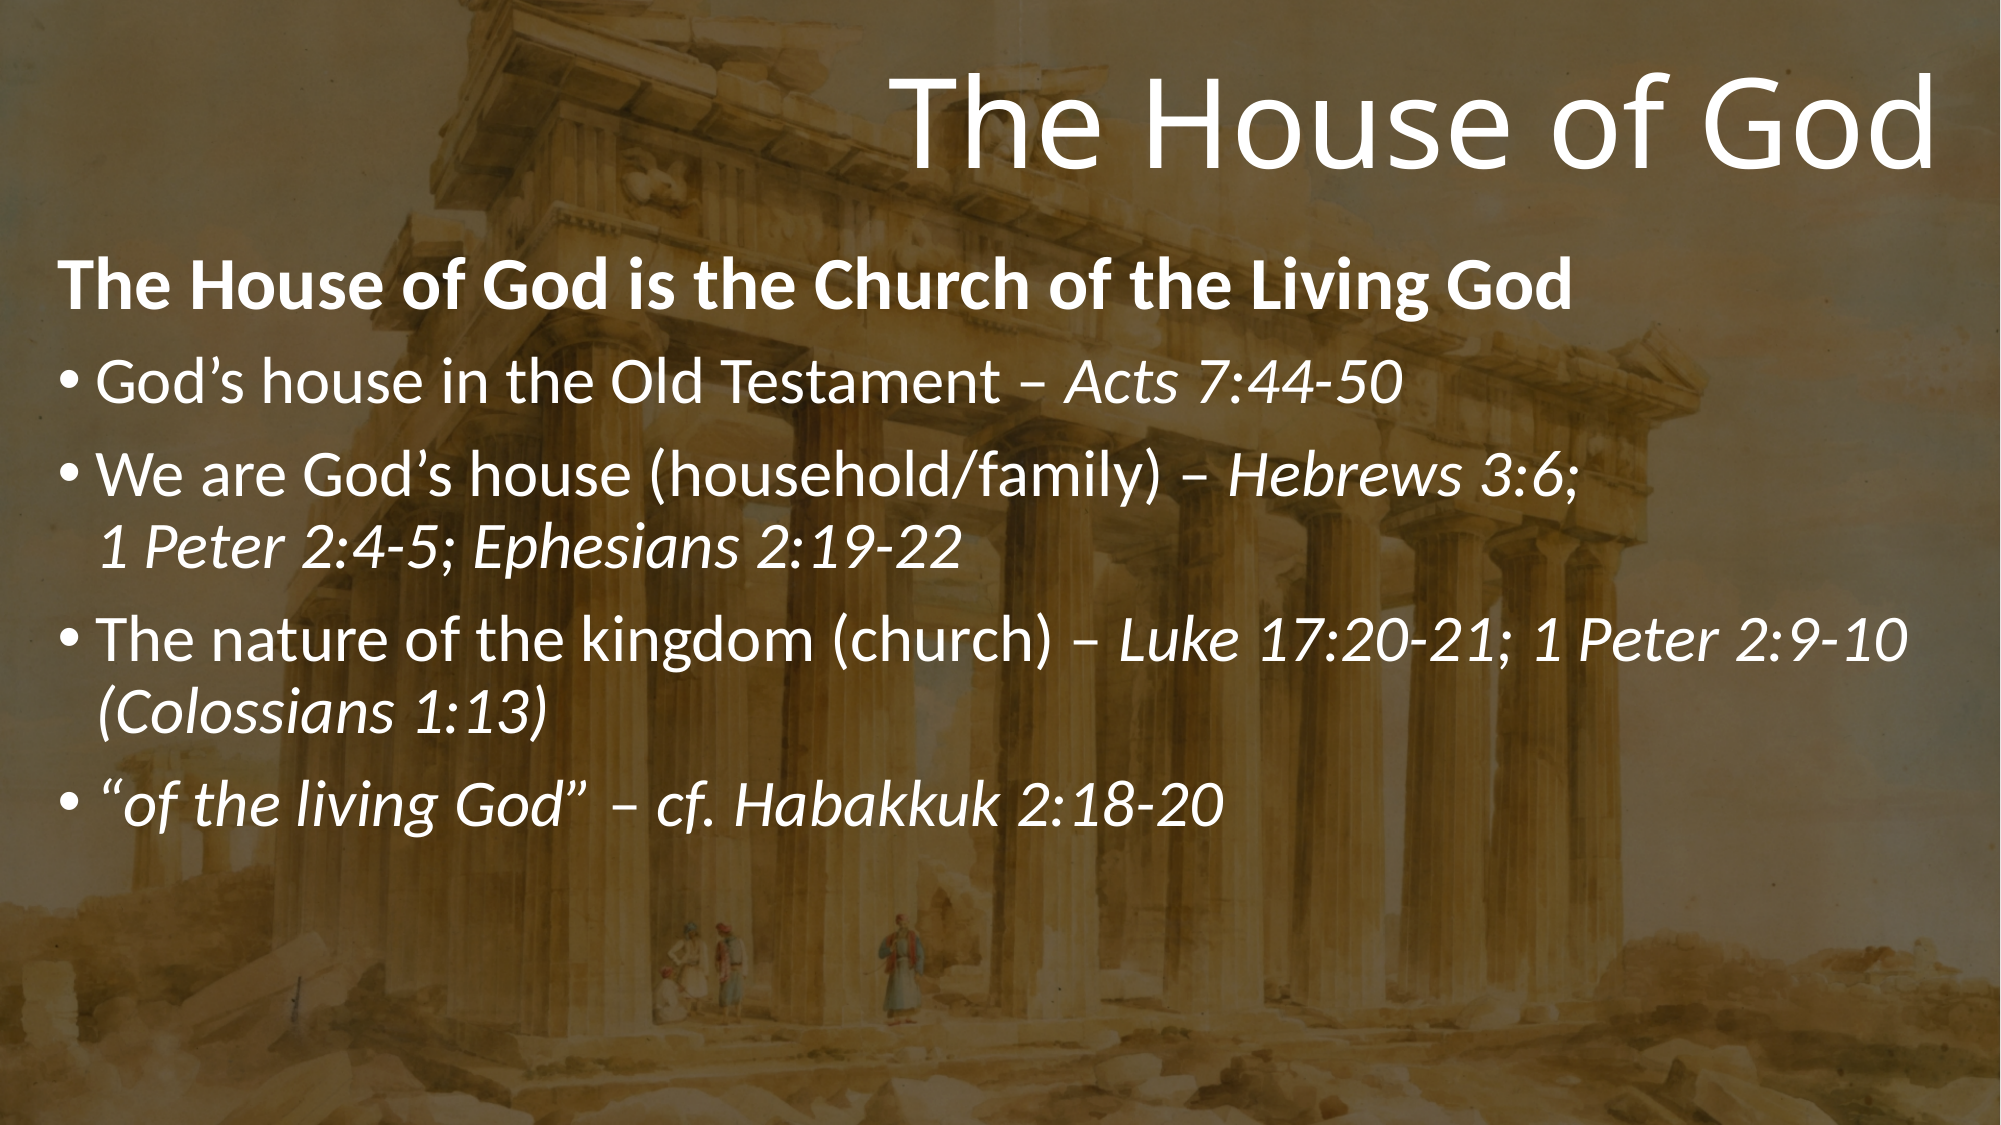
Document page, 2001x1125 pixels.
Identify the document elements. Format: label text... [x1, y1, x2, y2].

picture [0, 0, 2001, 1125]
title The House of God [42, 19, 1958, 237]
list The House of God is the Church of the Living God God’s house in the Old Testament – Acts 7:44-50 We are God’s house (household/family) – Hebrews 3:6; 1 Peter 2:4-5; Ephesians 2:19-22 The nature of the kingdom (church) – Luke 17:20-21; 1 Peter 2:9-10 (Colossians 1:13) “of the living God” – cf. Habakkuk 2:18-20 [42, 237, 1958, 1094]
